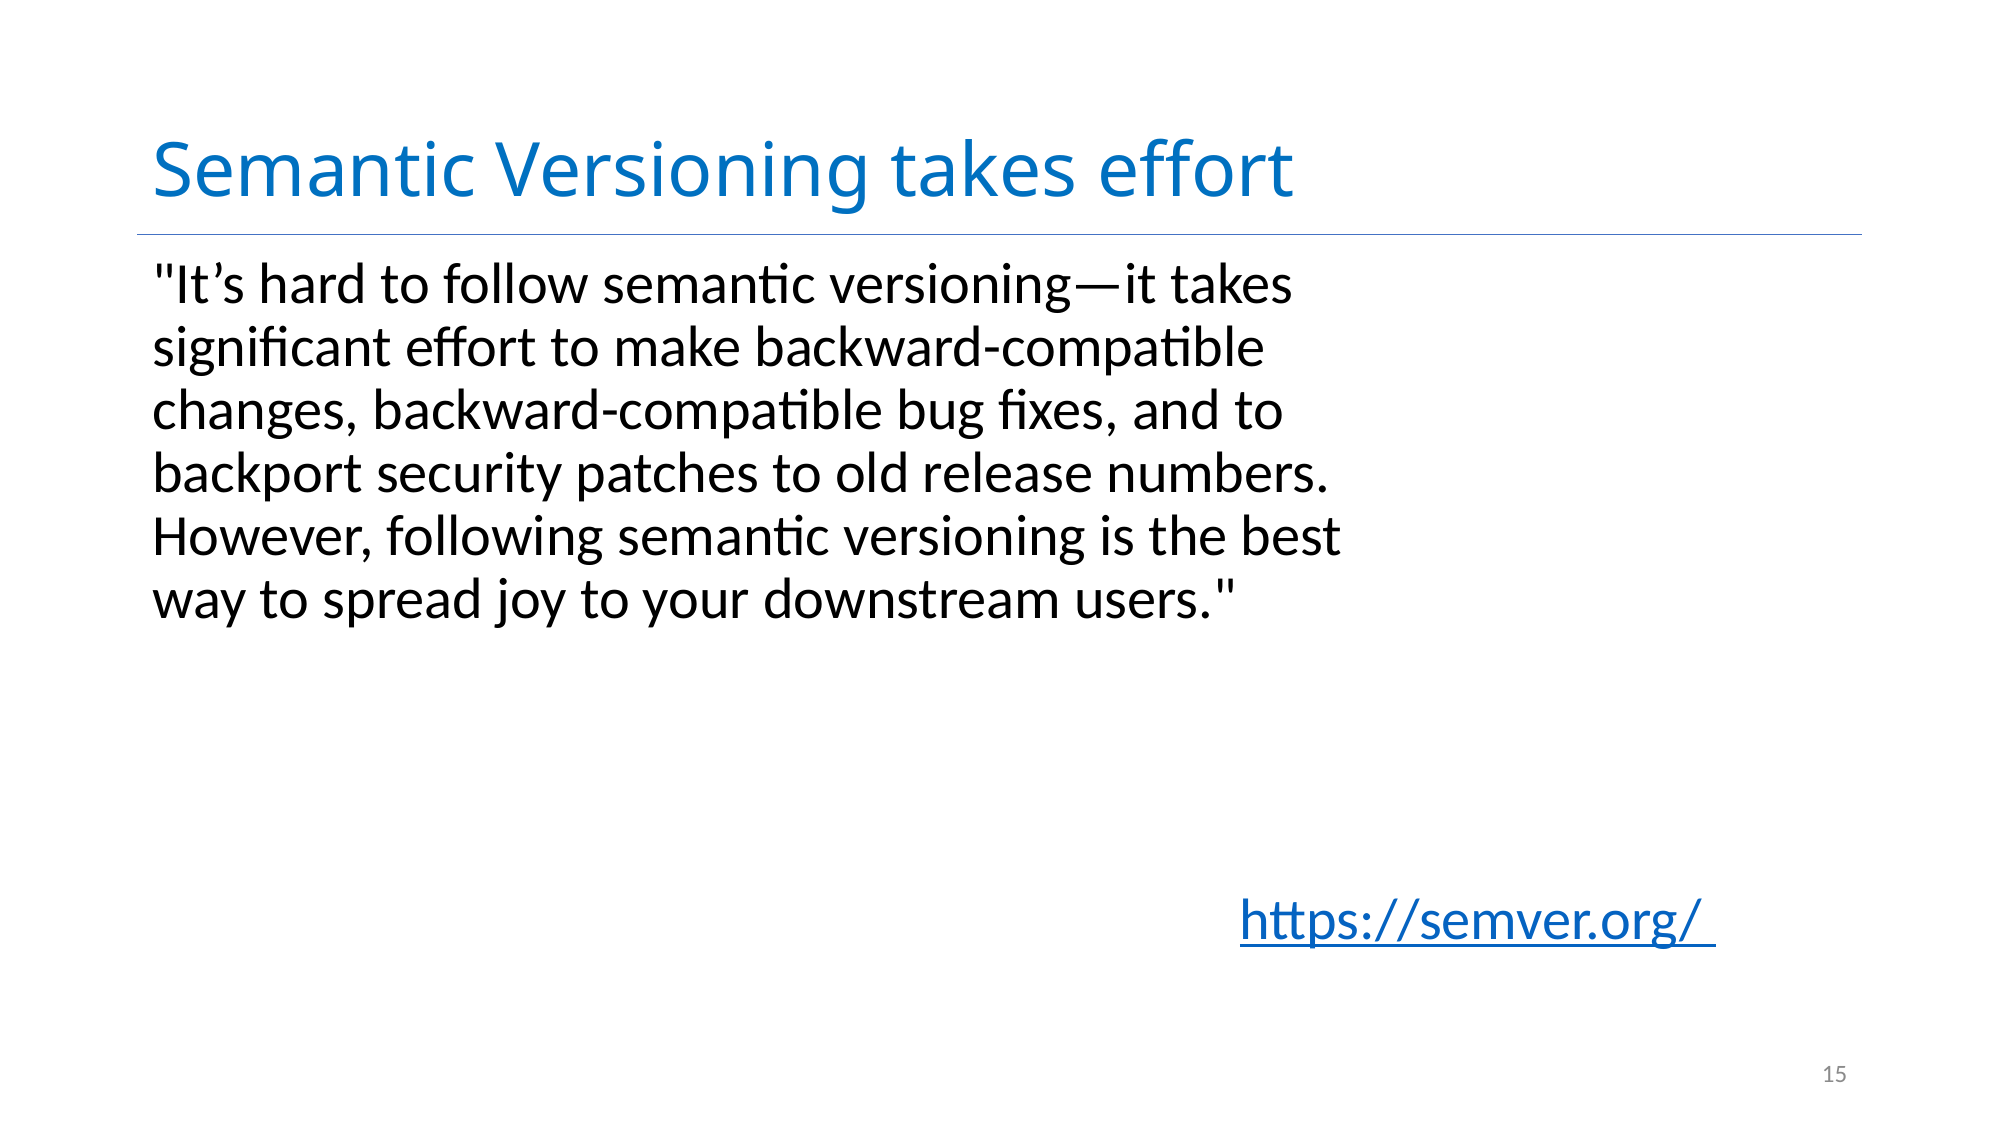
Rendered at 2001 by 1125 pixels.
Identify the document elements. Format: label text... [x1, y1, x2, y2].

title Semantic Versioning takes effort [137, 3, 1863, 221]
text_box https://semver.org/ [1224, 873, 1759, 960]
list "It’s hard to follow semantic versioning—it takes significant effort to make backward-compatible changes, backward-compatible bug fixes, and to backport security patches to old release numbers. However, following semantic versioning is the best way to spread joy to your downstream users." [137, 246, 1432, 960]
slide_number 15 [1412, 1042, 1863, 1103]
